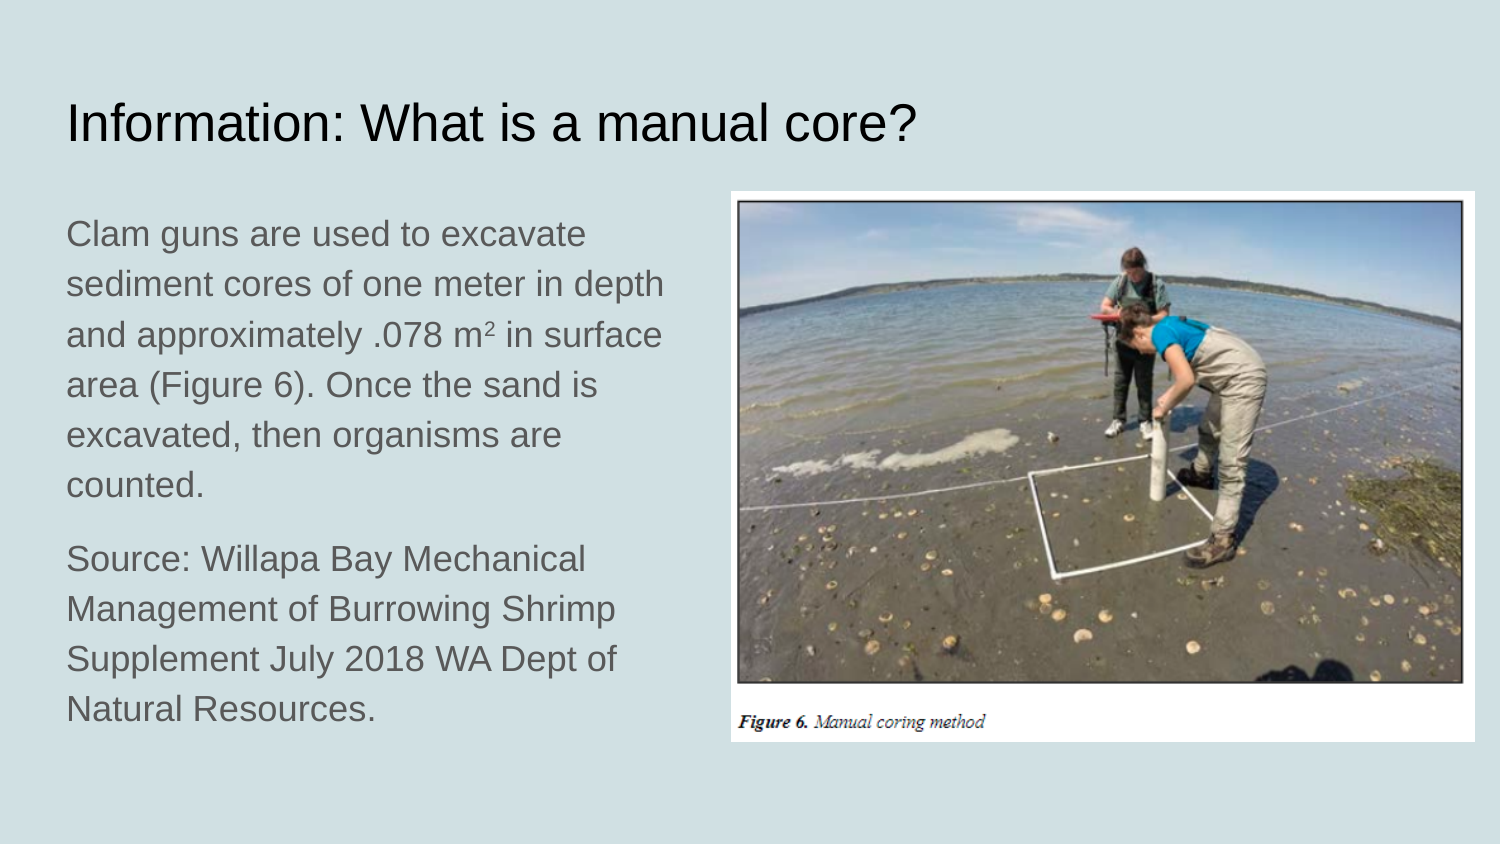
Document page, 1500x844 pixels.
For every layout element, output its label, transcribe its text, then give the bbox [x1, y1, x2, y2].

title Information: What is a manual core? [51, 72, 1449, 167]
list Clam guns are used to excavate sediment cores of one meter in depth and approximately .078 m2 in surface area (Figure 6). Once the sand is excavated, then organisms are counted. Source: Willapa Bay Mechanical Management of Burrowing Shrimp Supplement July 2018 WA Dept of Natural Resources. [51, 189, 707, 750]
picture [731, 191, 1476, 742]
